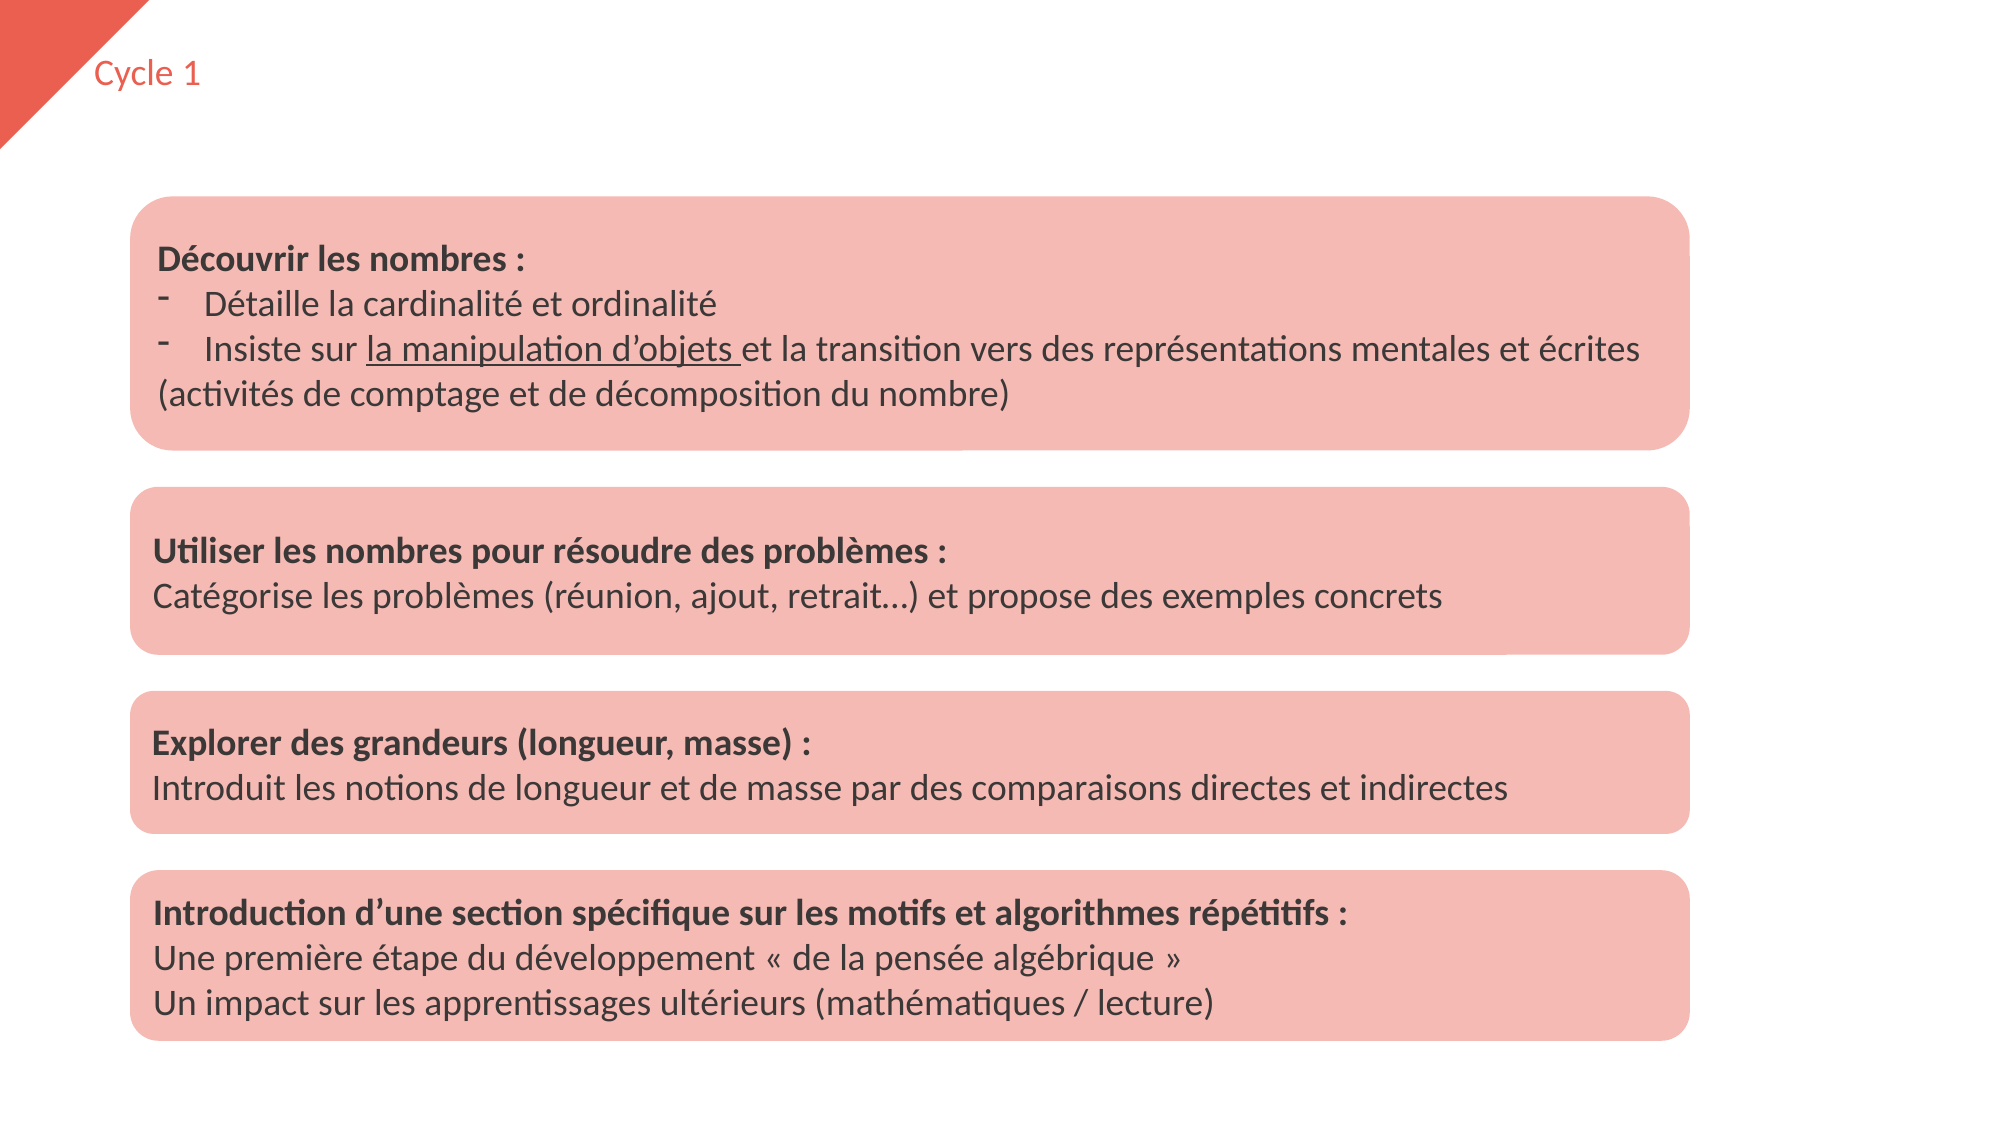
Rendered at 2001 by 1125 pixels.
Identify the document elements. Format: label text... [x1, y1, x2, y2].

text_box Découvrir les nombres : Détaille la cardinalité et ordinalité Insiste sur la manipulation d’objets et la transition vers des représentations mentales et écrites (activités de comptage et de décomposition du nombre) [130, 196, 1690, 451]
text_box Introduction d’une section spécifique sur les motifs et algorithmes répétitifs : Une première étape du développement « de la pensée algébrique » Un impact sur les apprentissages ultérieurs (mathématiques / lecture) [130, 870, 1690, 1041]
text_box Explorer des grandeurs (longueur, masse) : Introduit les notions de longueur et de masse par des comparaisons directes et indirectes [130, 690, 1690, 834]
text_box Utiliser les nombres pour résoudre des problèmes : Catégorise les problèmes (réunion, ajout, retrait…) et propose des exemples concrets [130, 486, 1690, 655]
text_box Cycle 1 [65, 40, 230, 101]
text_box [0, 0, 150, 150]
